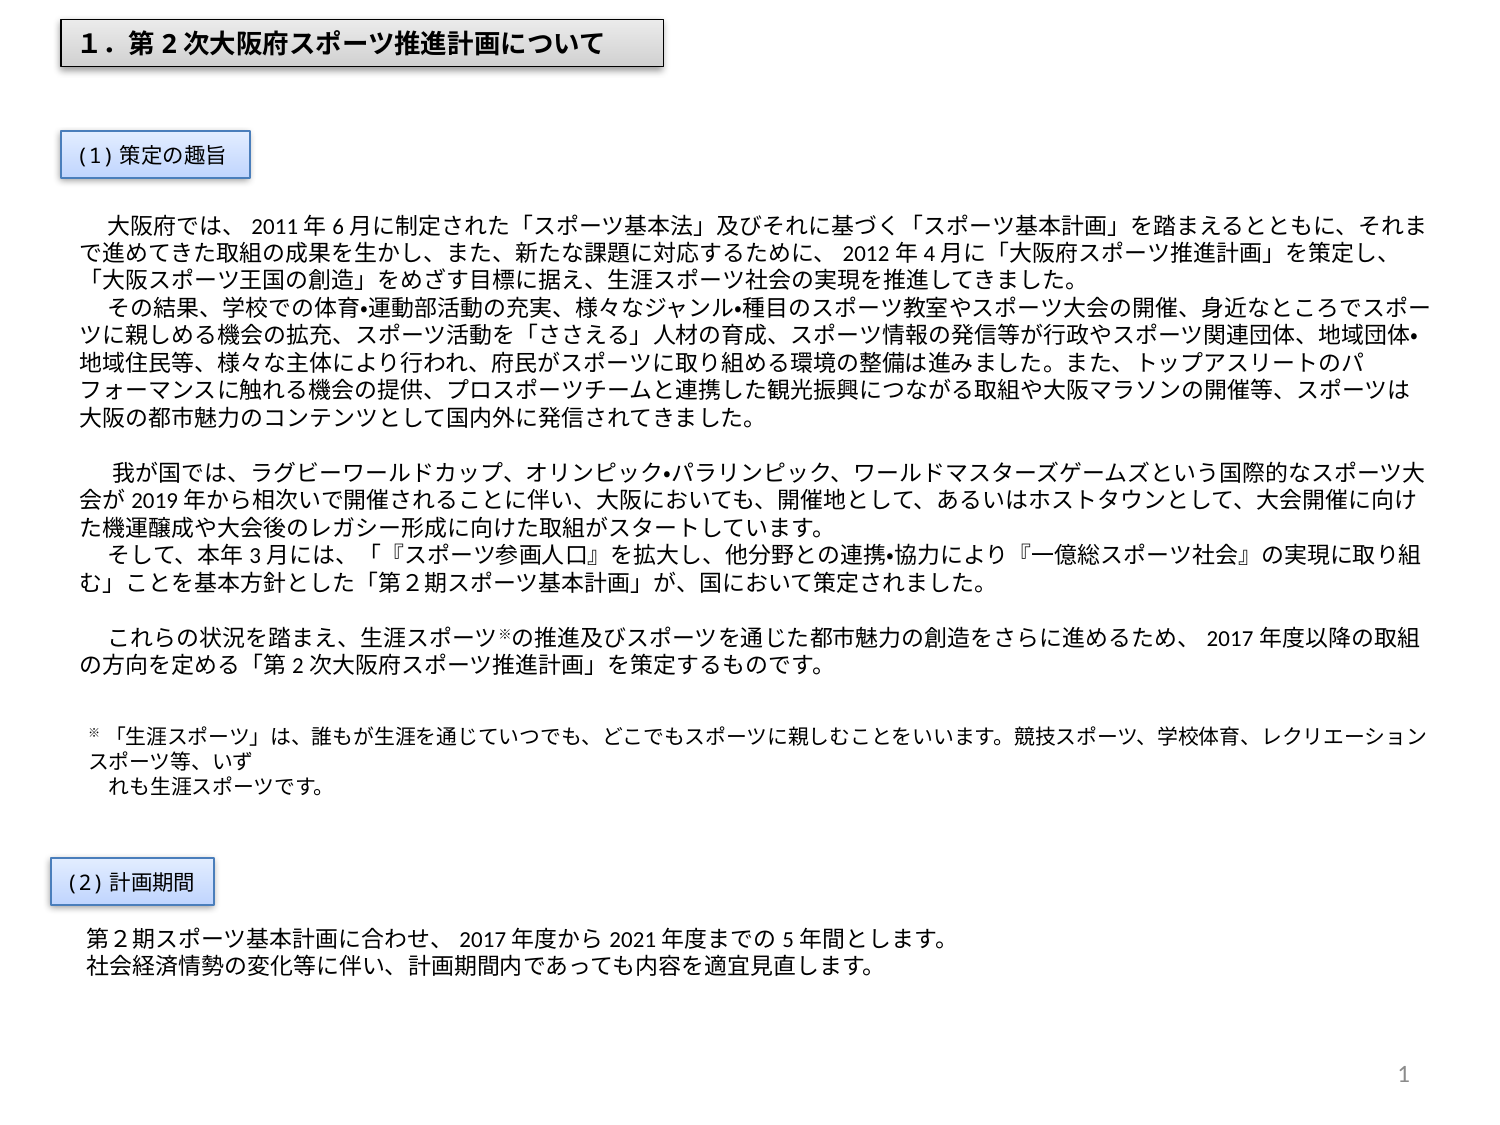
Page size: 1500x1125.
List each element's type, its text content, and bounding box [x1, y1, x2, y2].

slide_number 1 [1074, 1042, 1425, 1103]
text_box 第２期スポーツ基本計画に合わせ、2017年度から2021年度までの5年間とします。 社会経済情勢の変化等に伴い、計画期間内であっても内容を適宜見直します。 [48, 916, 1429, 987]
text_box １．第2次大阪府スポーツ推進計画について [60, 19, 664, 67]
text_box (2)計画期間 [50, 857, 215, 906]
text_box (1)策定の趣旨 [60, 130, 251, 179]
text_box 大阪府では、2011年6月に制定された「スポーツ基本法」及びそれに基づく「スポーツ基本計画」を踏まえるとともに、それまで進めてきた取組の成果を生かし、また、新たな課題に対応するために、2012年4月に「大阪府スポーツ推進計画」を策定し、「大阪スポーツ王国の創造」をめざす目標に据え、生涯スポーツ社会の実現を推進してきました。 その結果、学校での体育・運動部活動の充実、様々なジャンル・種目のスポーツ教室やスポーツ大会の開催、身近なところでスポーツに親しめる機会の拡充、スポーツ活動を「ささえる」人材の育成、スポーツ情報の発信等が行政やスポーツ関連団体、地域団体・地域住民等、様々な主体により行われ、府民がスポーツに取り組める環境の整備は進みました。また、トップアスリートのパフォーマンスに触れる機会の提供、プロスポーツチームと連携した観光振興につながる取組や大阪マラソンの開催等、スポーツは大阪の都市魅力のコンテンツとして国内外に発信されてきました。 我が国では、ラグビーワールドカップ、オリンピック・パラリンピック、ワールドマスターズゲームズという国際的なスポーツ大会が2019年から相次いで開催されることに伴い、大阪においても、開催地として、あるいはホストタウンとして、大会開催に向けた機運醸成や大会後のレガシー形成に向けた取組がスタートしています。 そして、本年3月には、「『スポーツ参画人口』を拡大し、他分野との連携・協力により『一億総スポーツ社会』の実現に取り組む」ことを基本方針とした「第２期スポーツ基本計画」が、国において策定されました。 これらの状況を踏まえ、生涯スポーツ※の推進及びスポーツを通じた都市魅力の創造をさらに進めるため、2017年度以降の取組の方向を定める「第2次大阪府スポーツ推進計画」を策定するものです。 [64, 203, 1447, 686]
text_box ※「生涯スポーツ」は、誰もが生涯を通じていつでも、どこでもスポーツに親しむことをいいます。競技スポーツ、学校体育、レクリエーションスポーツ等、いず れも生涯スポーツです。 [73, 716, 1447, 806]
